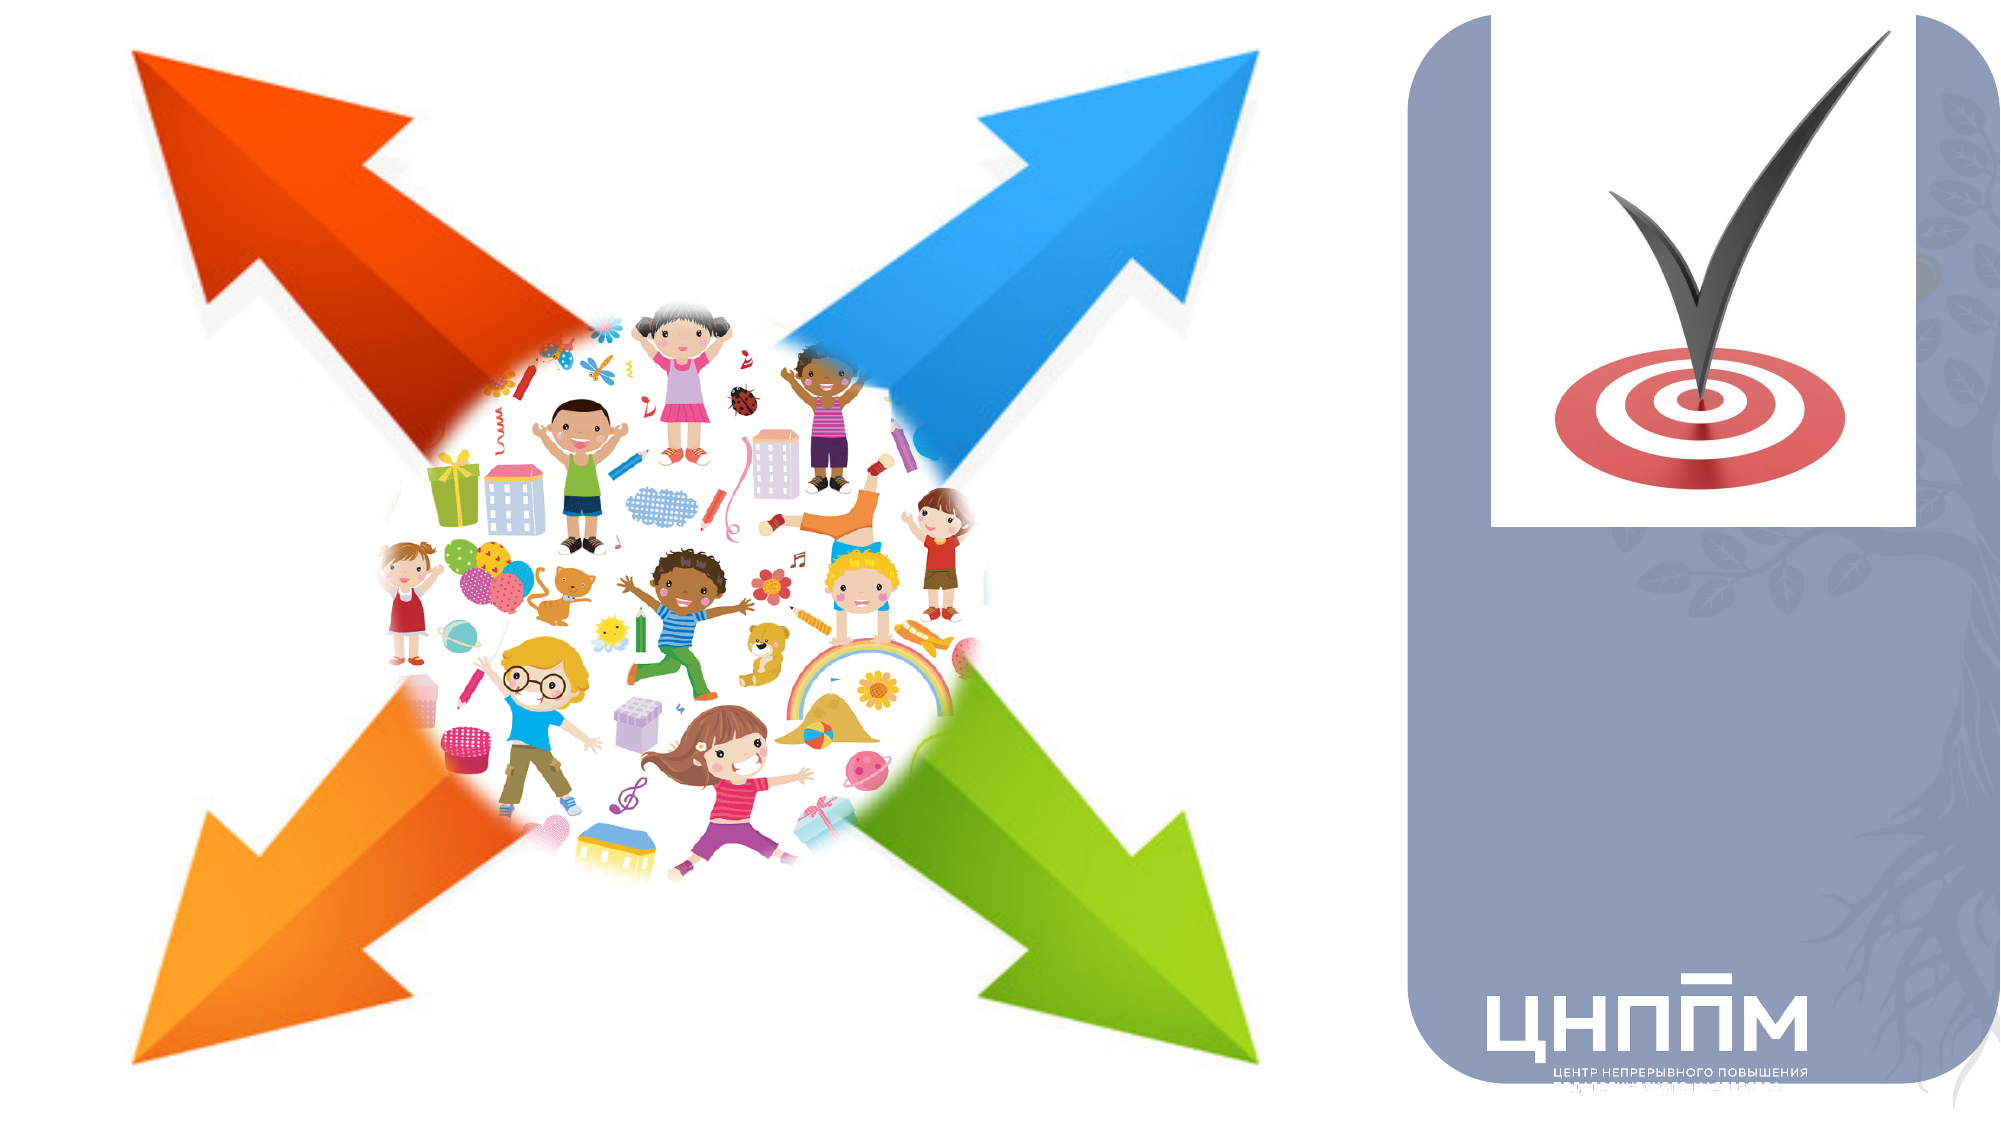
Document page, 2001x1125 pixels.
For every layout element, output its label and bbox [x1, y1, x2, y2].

text_box [1916, 13, 1991, 68]
picture [84, 10, 1309, 1115]
picture [1432, 13, 2001, 1125]
text_box [1406, 13, 1491, 120]
text_box [1406, 181, 1460, 1052]
text_box [1309, 120, 1460, 181]
